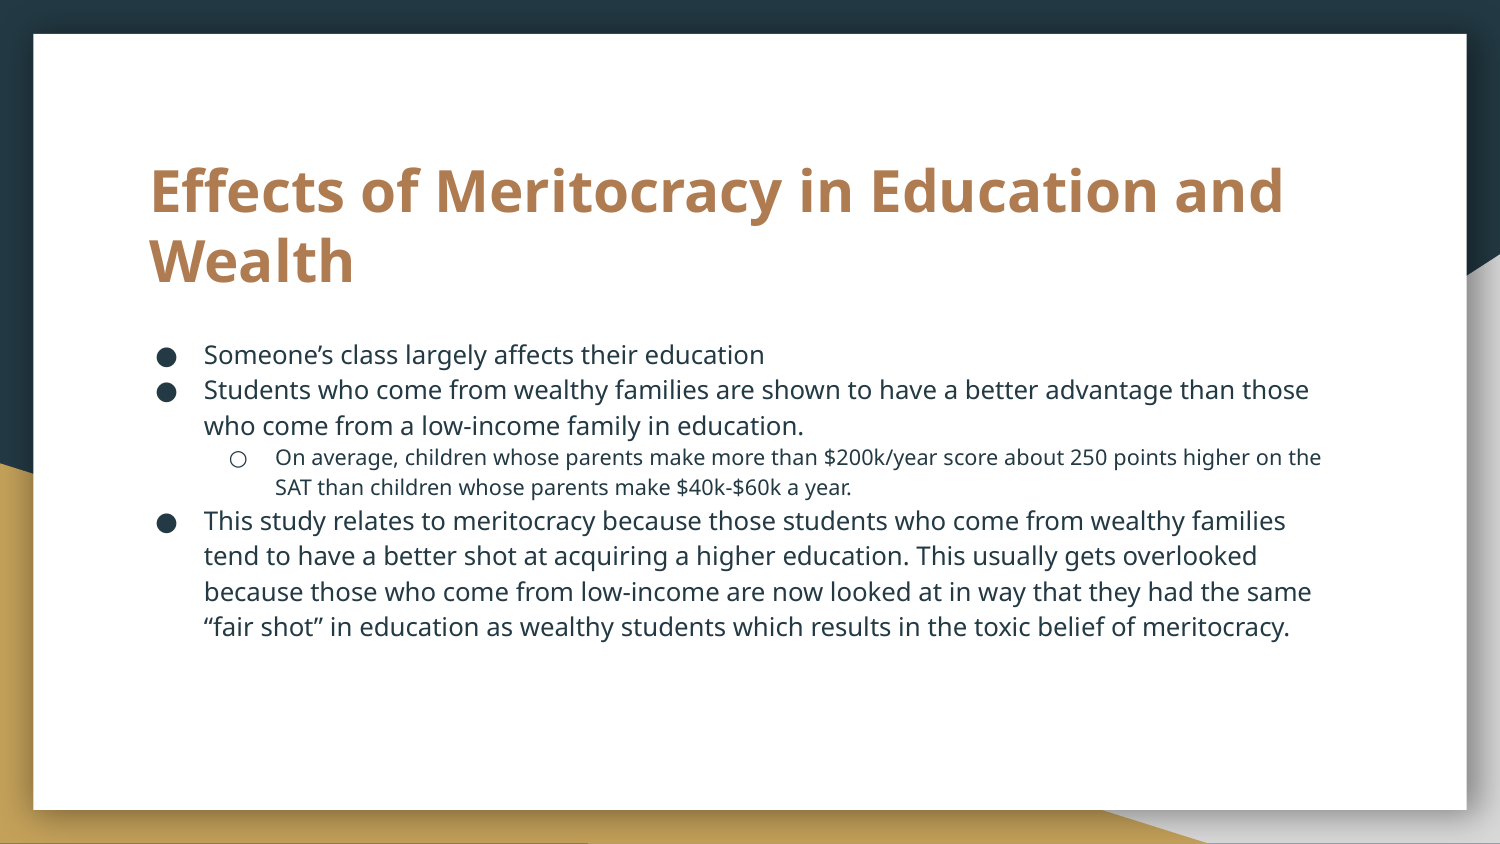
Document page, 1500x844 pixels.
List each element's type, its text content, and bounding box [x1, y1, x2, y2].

title Effects of Meritocracy in Education and Wealth [134, 138, 1366, 238]
list Someone’s class largely affects their education Students who come from wealthy families are shown to have a better advantage than those who come from a low-income family in education. On average, children whose parents make more than $200k/year score about 250 points higher on the SAT than children whose parents make $40k-$60k a year. This study relates to meritocracy because those students who come from wealthy families tend to have a better shot at acquiring a higher education. This usually gets overlooked because those who come from low-income are now looked at in way that they had the same “fair shot” in education as wealthy students which results in the toxic belief of meritocracy. [117, 319, 1349, 721]
